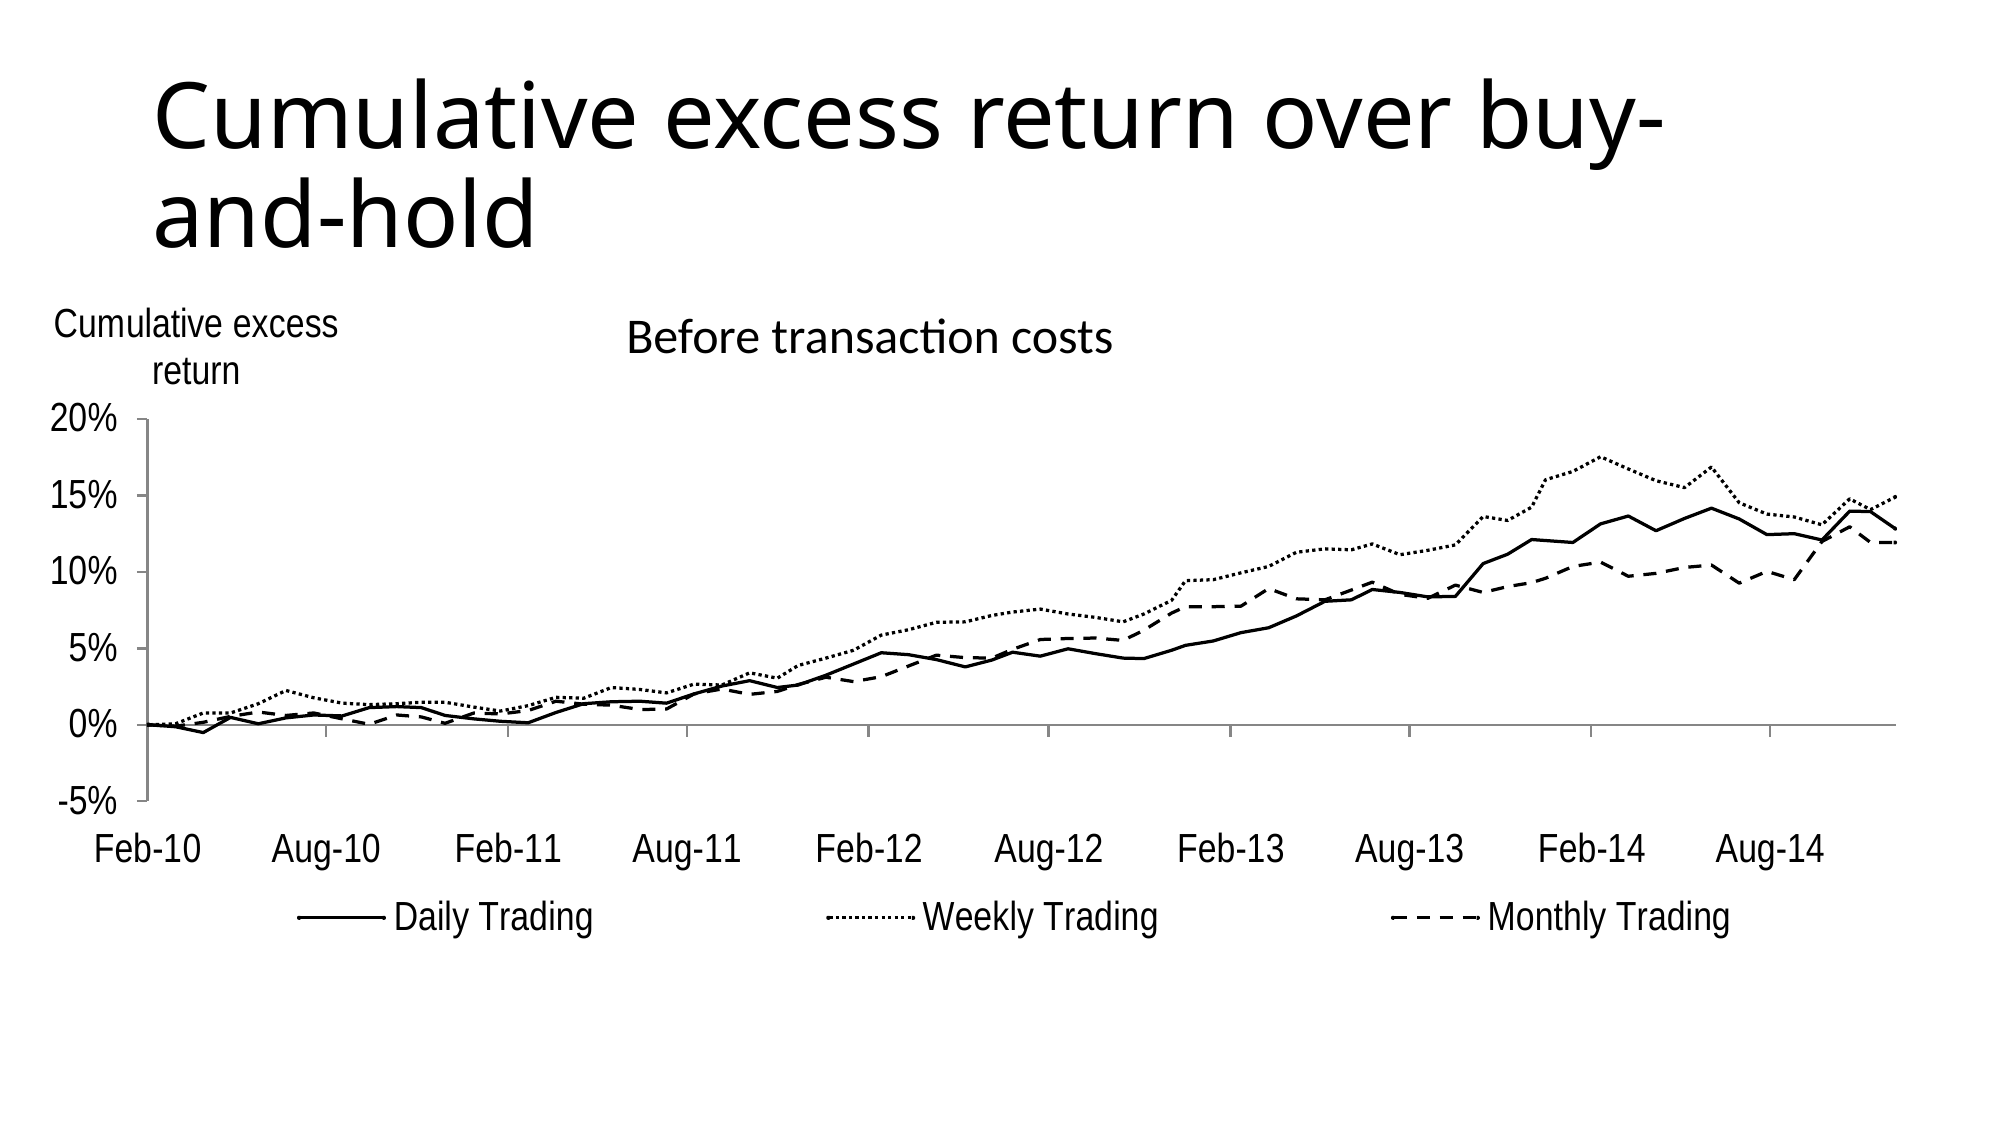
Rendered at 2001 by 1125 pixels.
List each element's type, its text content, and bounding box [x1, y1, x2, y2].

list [43, 292, 1952, 953]
title Cumulative excess return over buy-and-hold [137, 59, 1863, 278]
